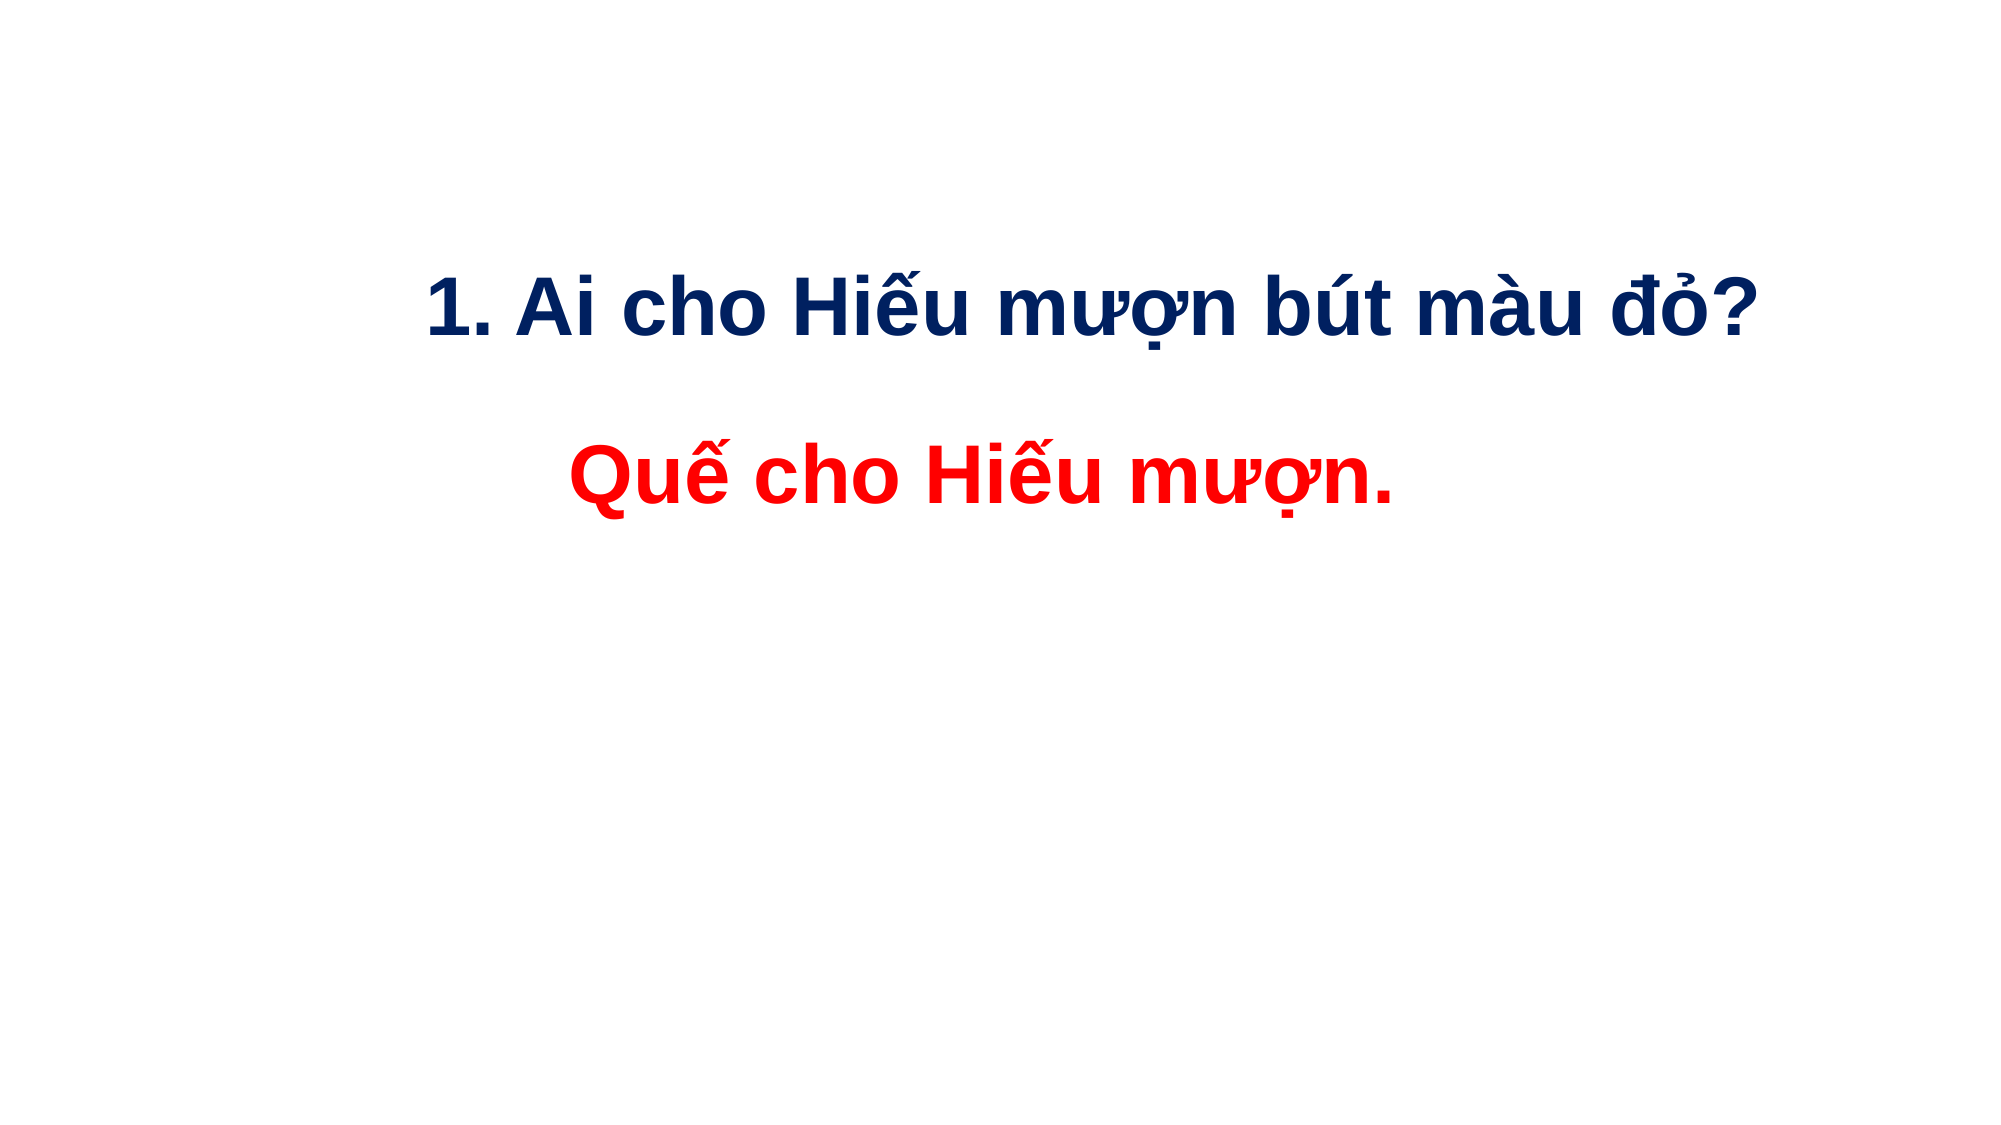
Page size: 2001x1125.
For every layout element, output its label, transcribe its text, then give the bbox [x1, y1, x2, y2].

text_box 1. Ai cho Hiếu mượn bút màu đỏ? [347, 244, 1840, 360]
text_box Quế cho Hiếu mượn. [457, 412, 1508, 528]
